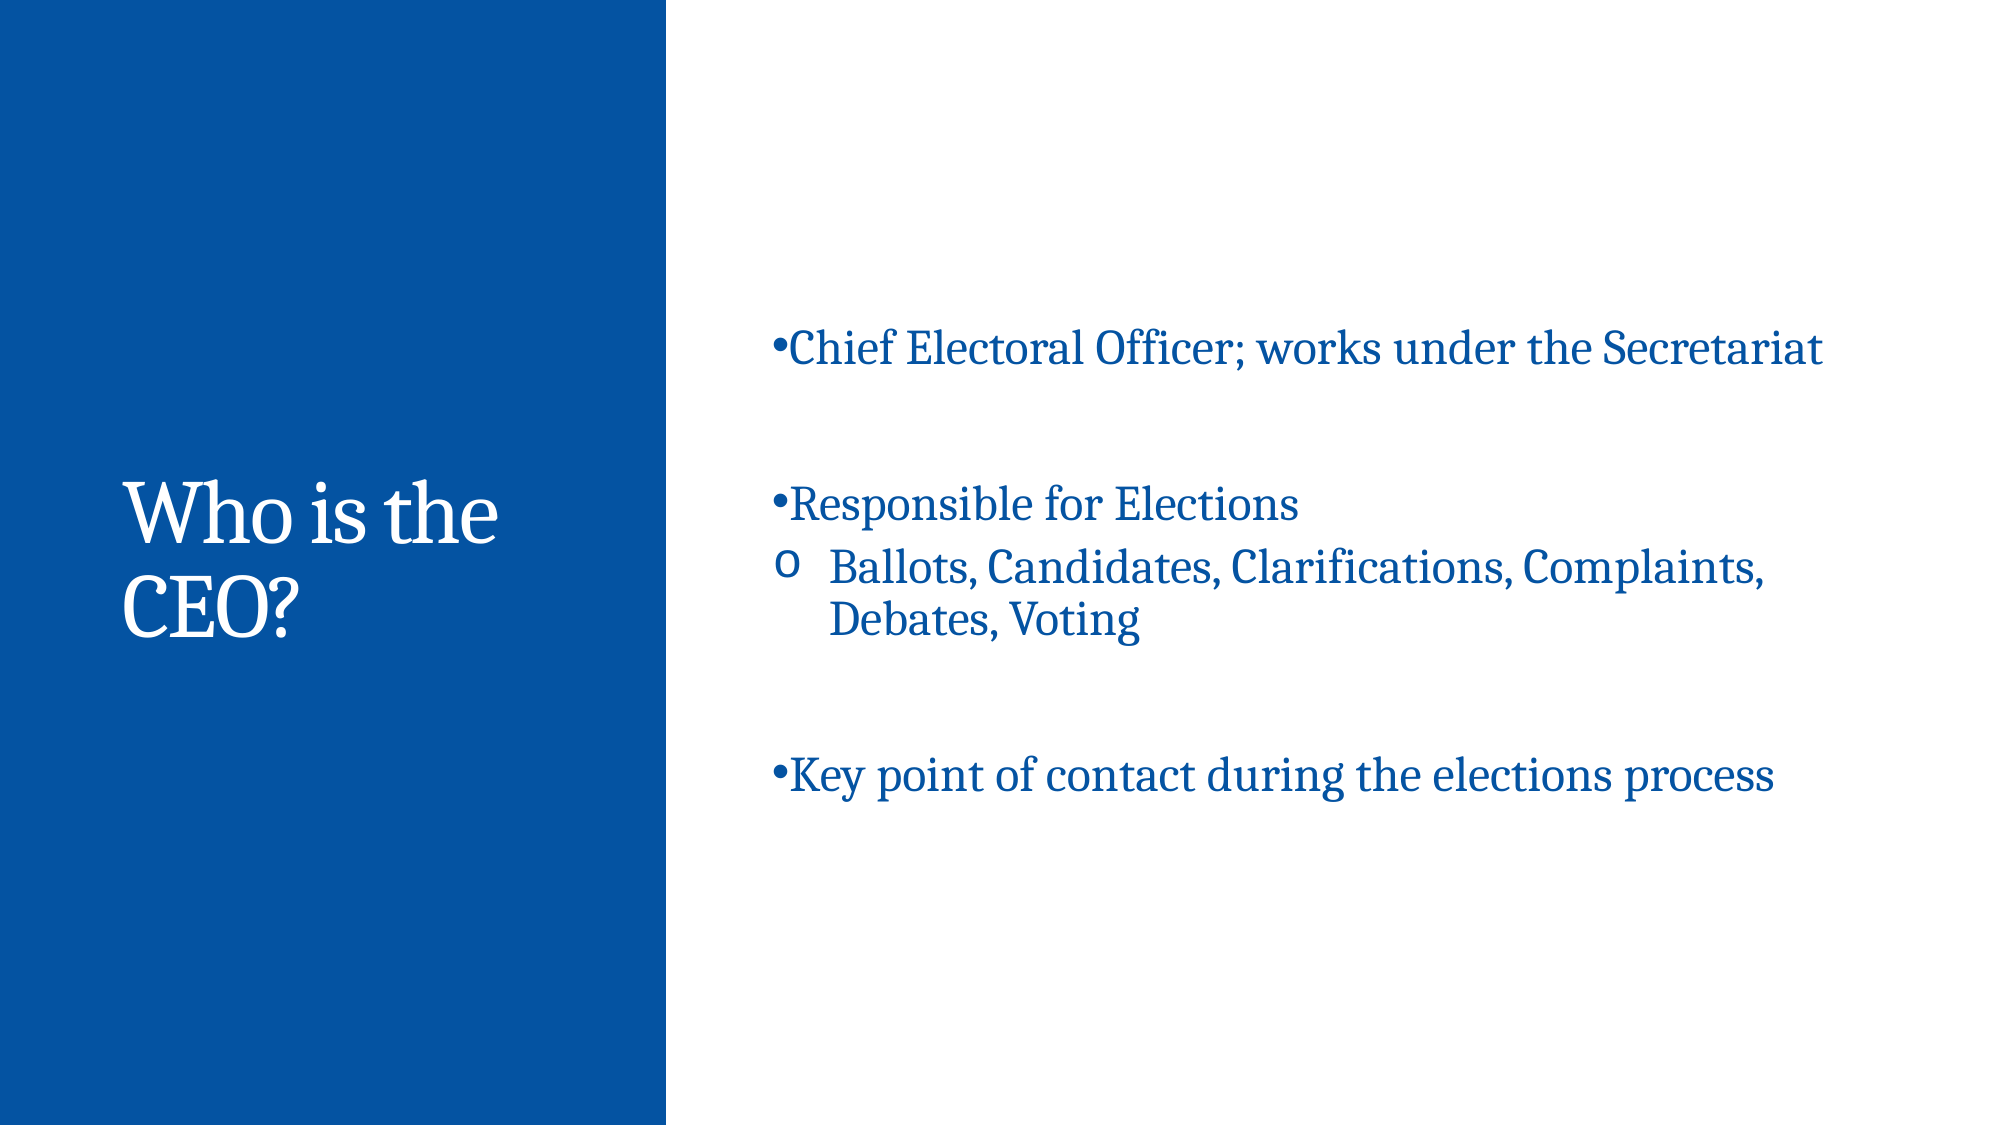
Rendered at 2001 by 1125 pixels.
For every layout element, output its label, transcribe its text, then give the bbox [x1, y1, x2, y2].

title Who is the CEO? [107, 153, 598, 972]
list Chief Electoral Officer; works under the Secretariat Responsible for Elections Ballots, Candidates, Clarifications, Complaints, Debates, Voting Key point of contact during the elections process [756, 153, 1876, 972]
text_box [0, 0, 667, 1125]
